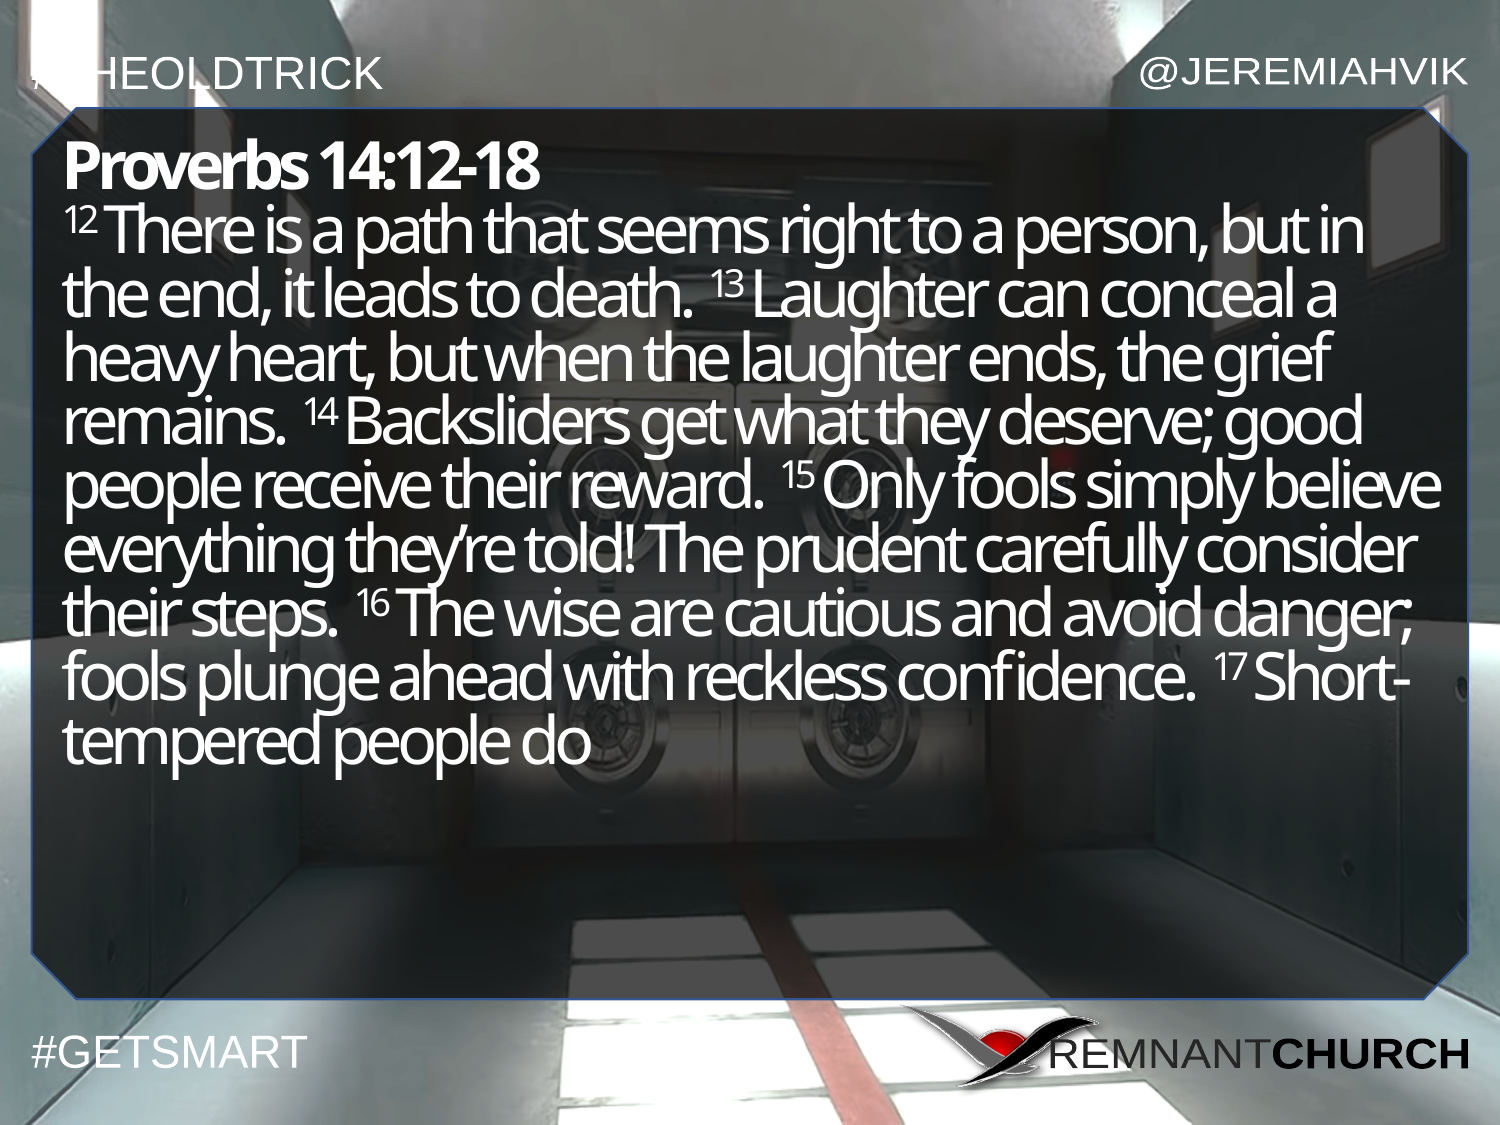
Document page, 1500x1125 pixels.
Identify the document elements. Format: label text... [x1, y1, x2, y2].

text_box Proverbs 14:12-18 12 There is a path that seems right to a person, but in the end, it leads to death. 13 Laughter can conceal a heavy heart, but when the laughter ends, the grief remains. 14 Backsliders get what they deserve; good people receive their reward. 15 Only fools simply believe everything they’re told! The prudent carefully consider their steps. 16 The wise are cautious and avoid danger; fools plunge ahead with reckless confidence. 17 Short-tempered people do [30, 107, 1470, 1001]
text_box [893, 999, 1469, 1092]
picture [0, 0, 1500, 1125]
